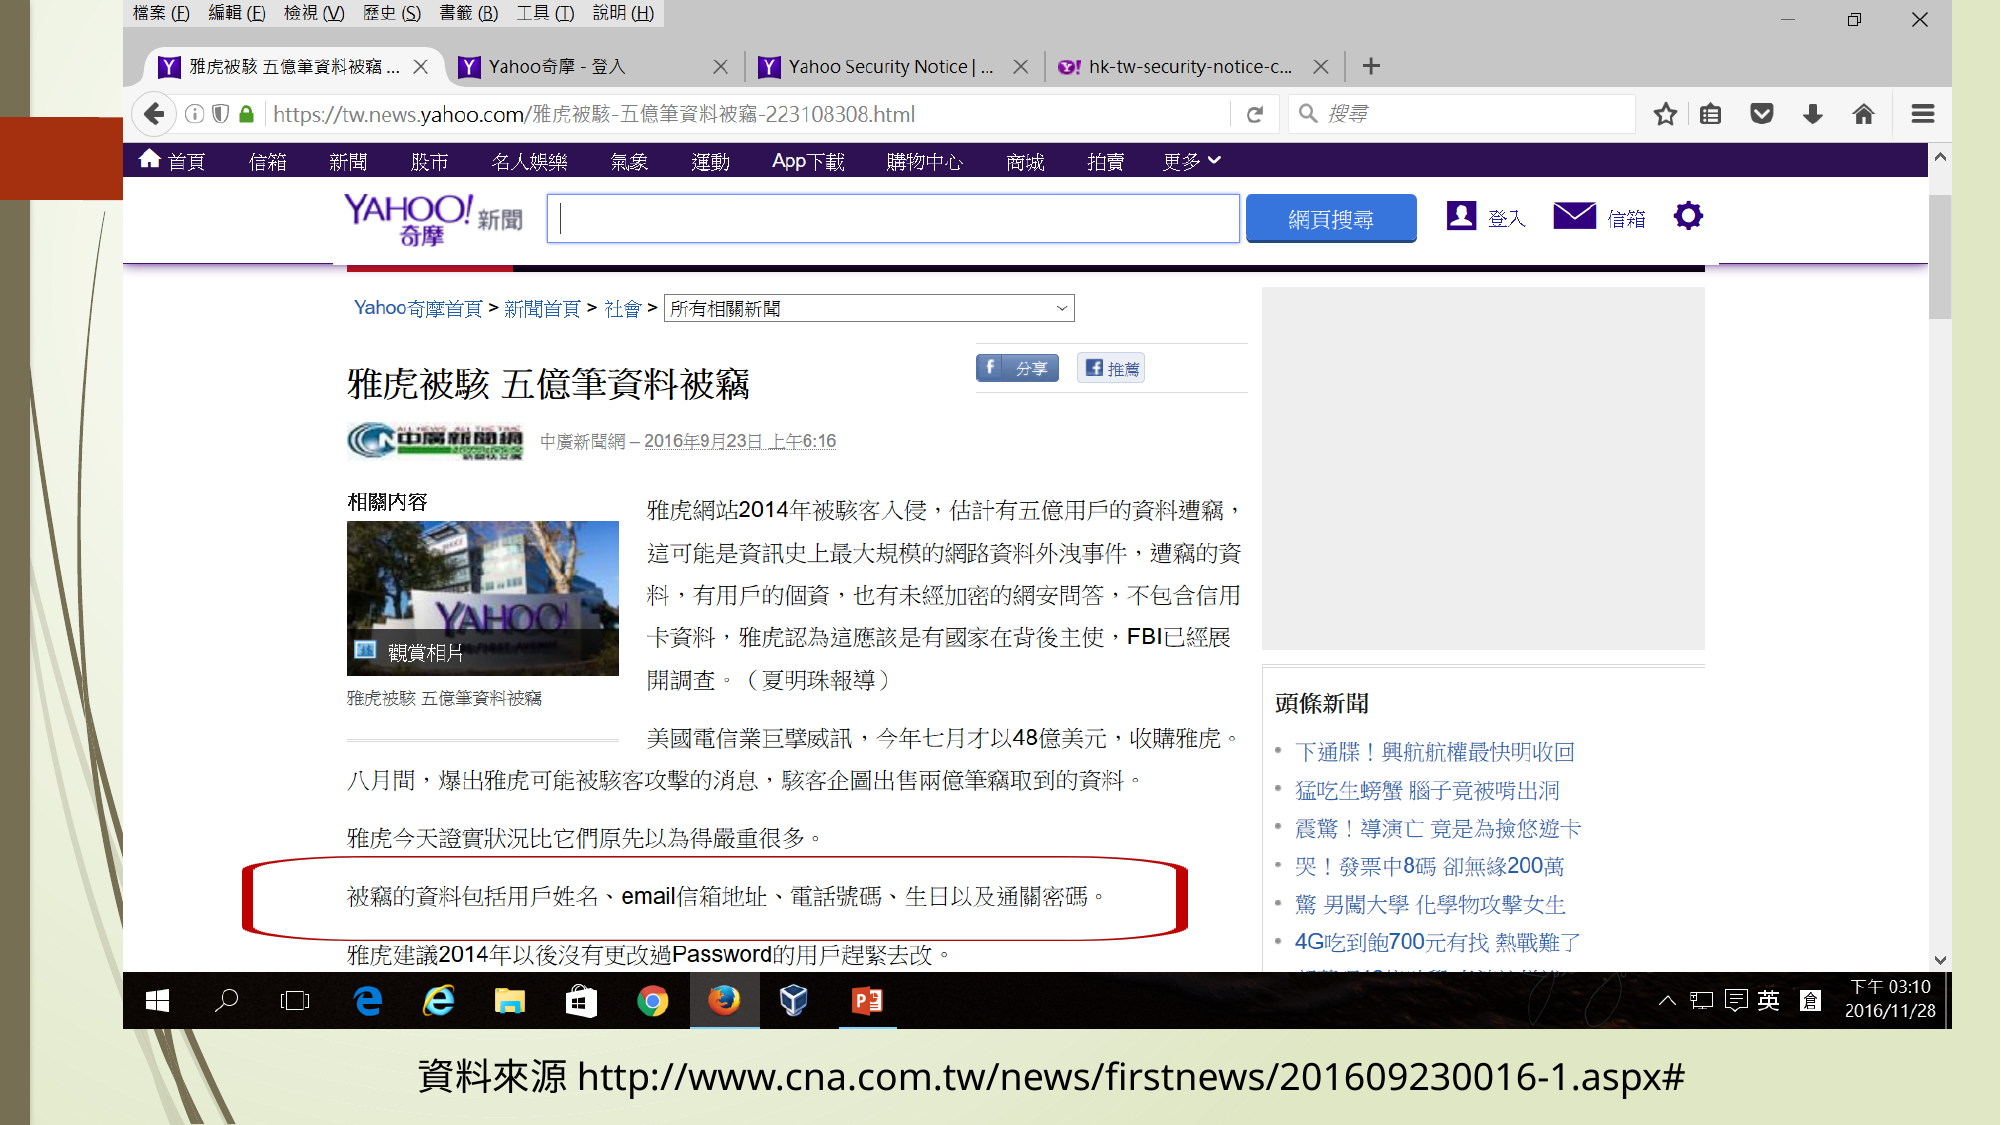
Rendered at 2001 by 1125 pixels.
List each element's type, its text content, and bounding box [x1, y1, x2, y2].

picture [241, 855, 1188, 941]
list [123, 0, 1952, 1029]
text_box 資料來源http://www.cna.com.tw/news/firstnews/201609230016-1.aspx# [403, 1045, 1863, 1106]
